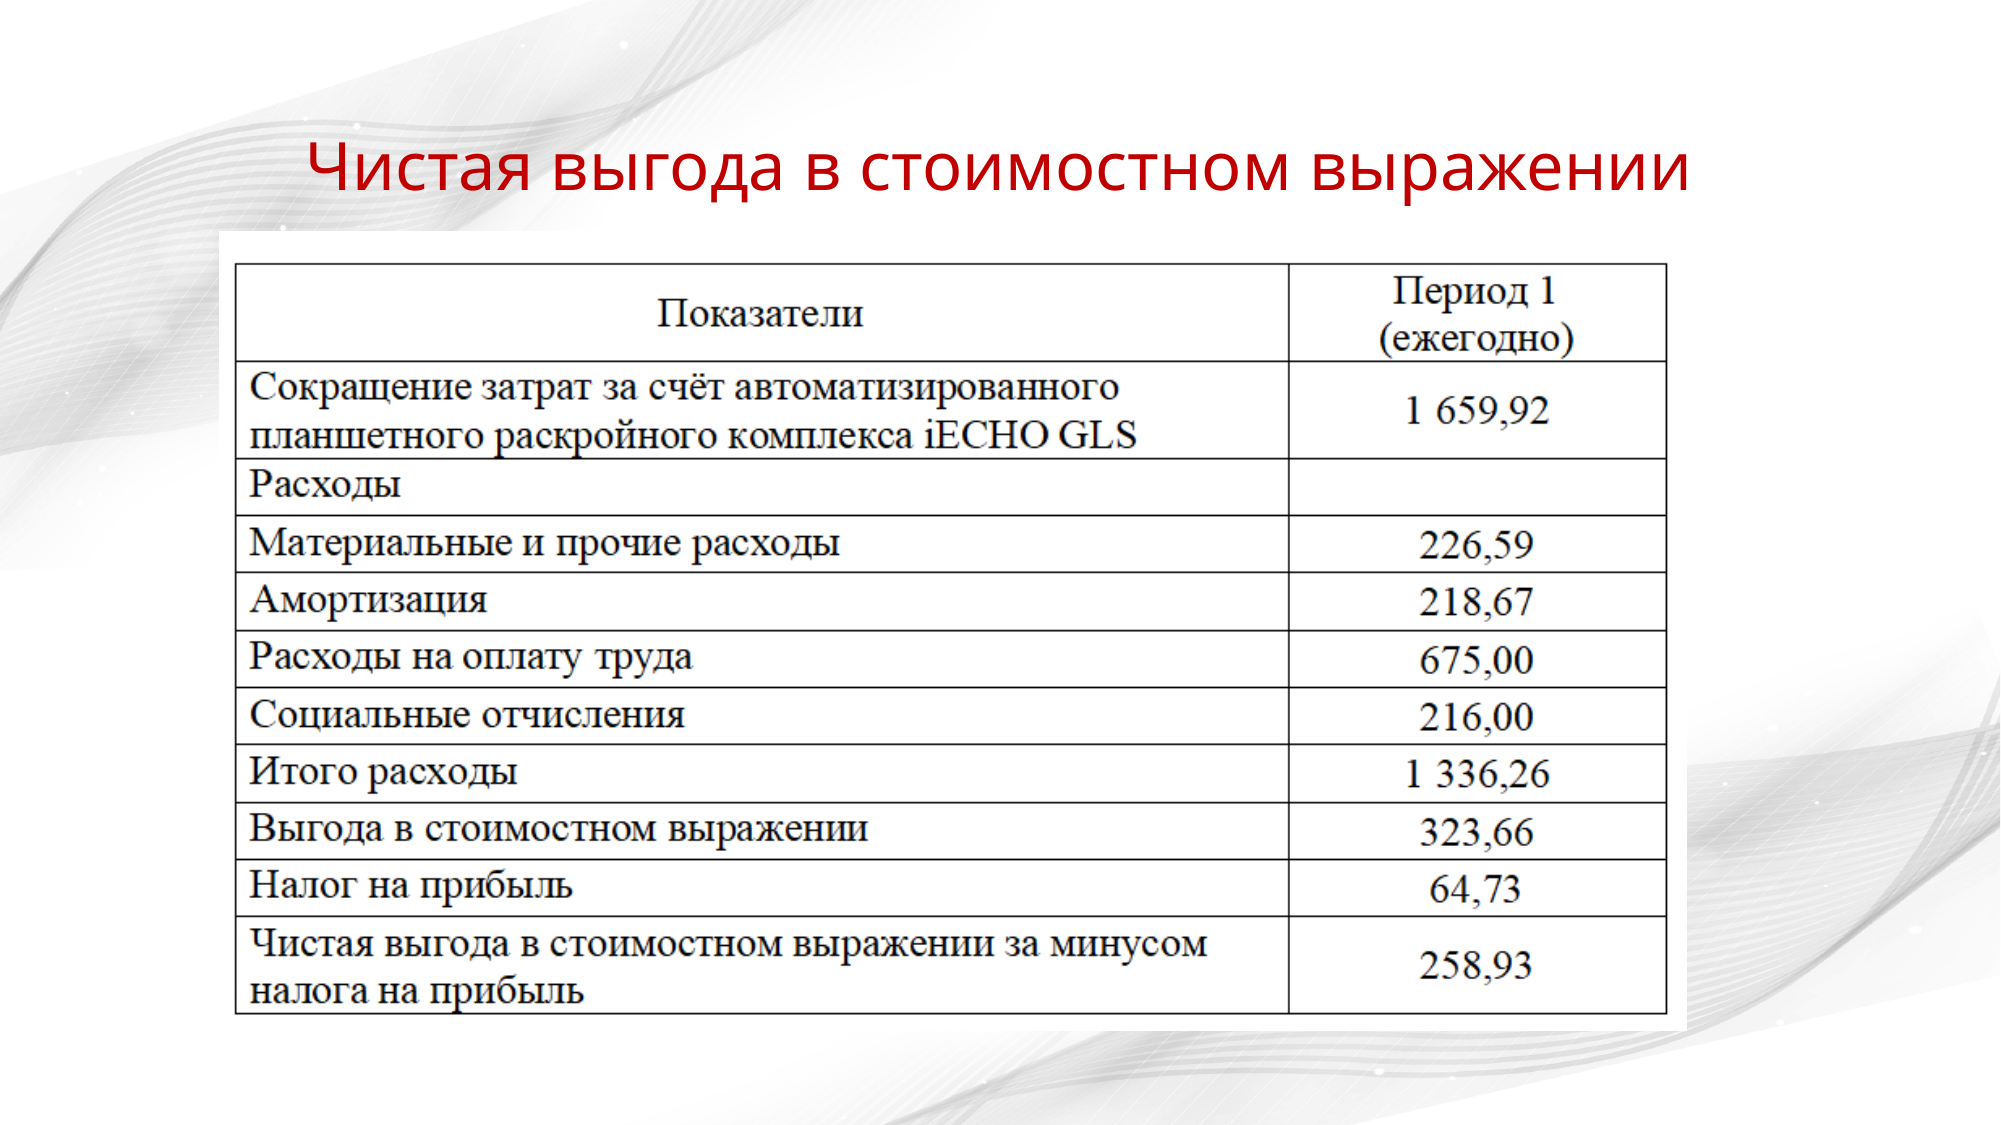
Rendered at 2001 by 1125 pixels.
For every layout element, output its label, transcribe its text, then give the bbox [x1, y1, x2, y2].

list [219, 231, 1687, 1031]
picture [0, 0, 2001, 1125]
title Чистая выгода в стоимостном выражении [137, 59, 1863, 278]
